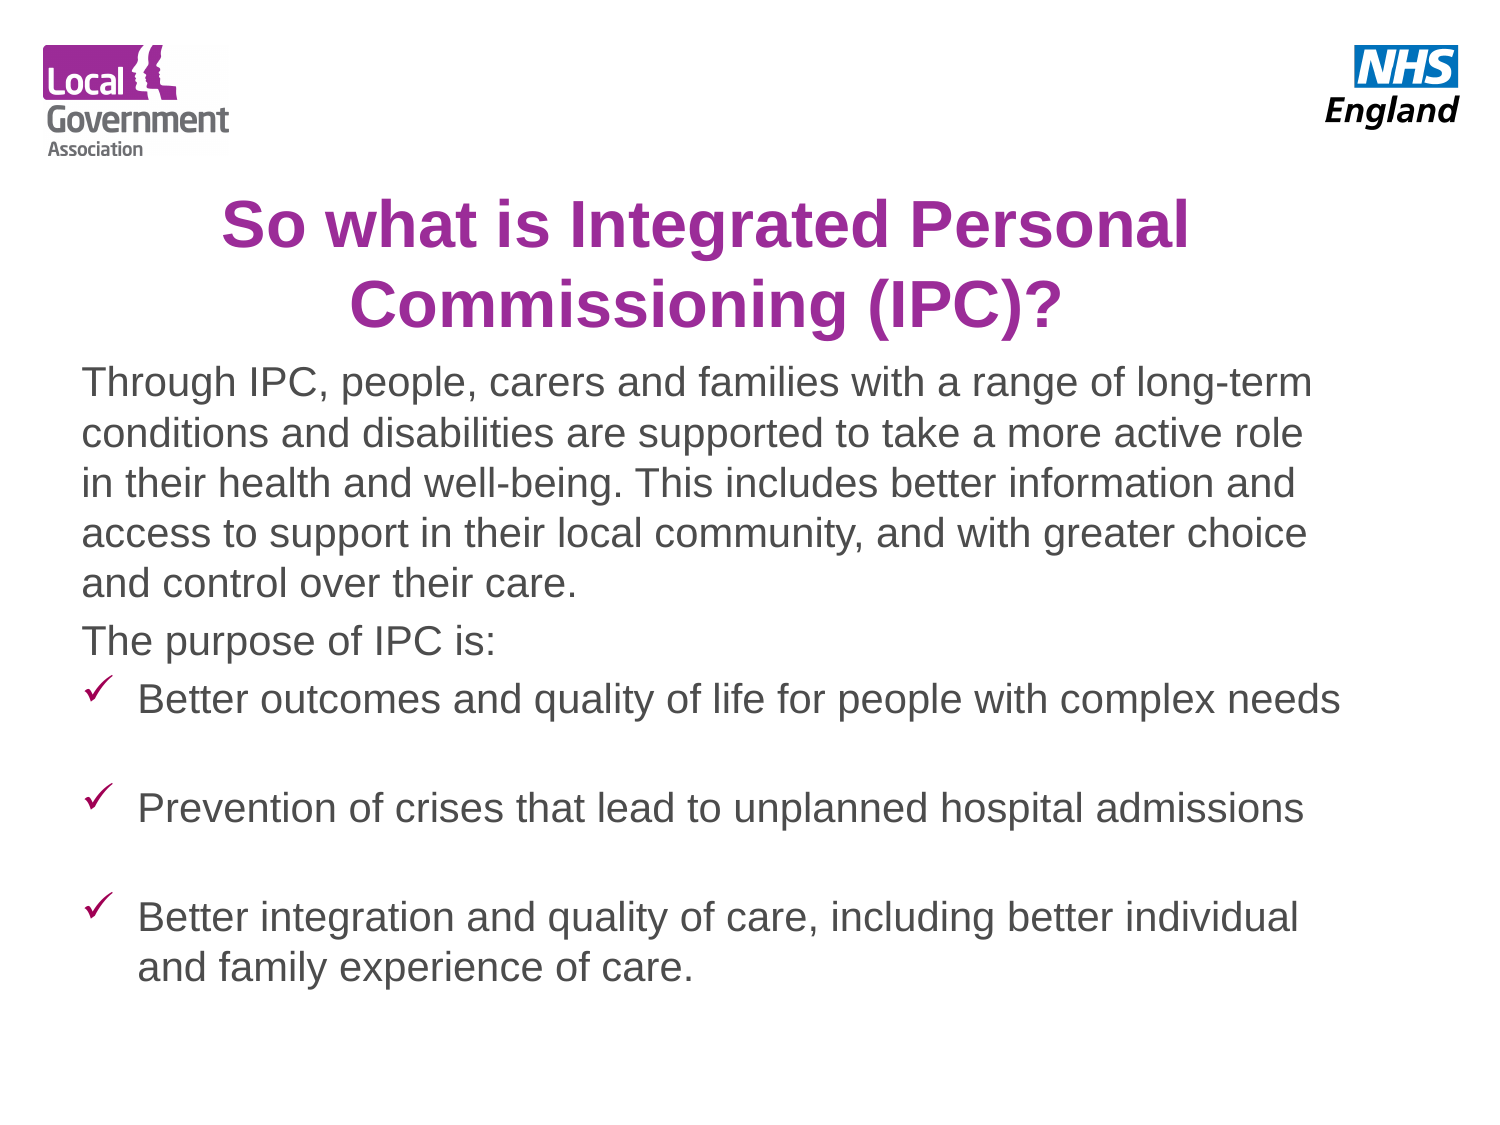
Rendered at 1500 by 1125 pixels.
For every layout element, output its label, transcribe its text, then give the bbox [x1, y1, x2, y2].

list Through IPC, people, carers and families with a range of long-term conditions and disabilities are supported to take a more active role in their health and well-being. This includes better information and access to support in their local community, and with greater choice and control over their care. The purpose of IPC is: Better outcomes and quality of life for people with complex needs Prevention of crises that lead to unplanned hospital admissions Better integration and quality of care, including better individual and family experience of care. [66, 355, 1349, 1064]
picture [1325, 45, 1460, 130]
title So what is Integrated Personal Commissioning (IPC)? [66, 180, 1349, 355]
picture [43, 45, 229, 156]
